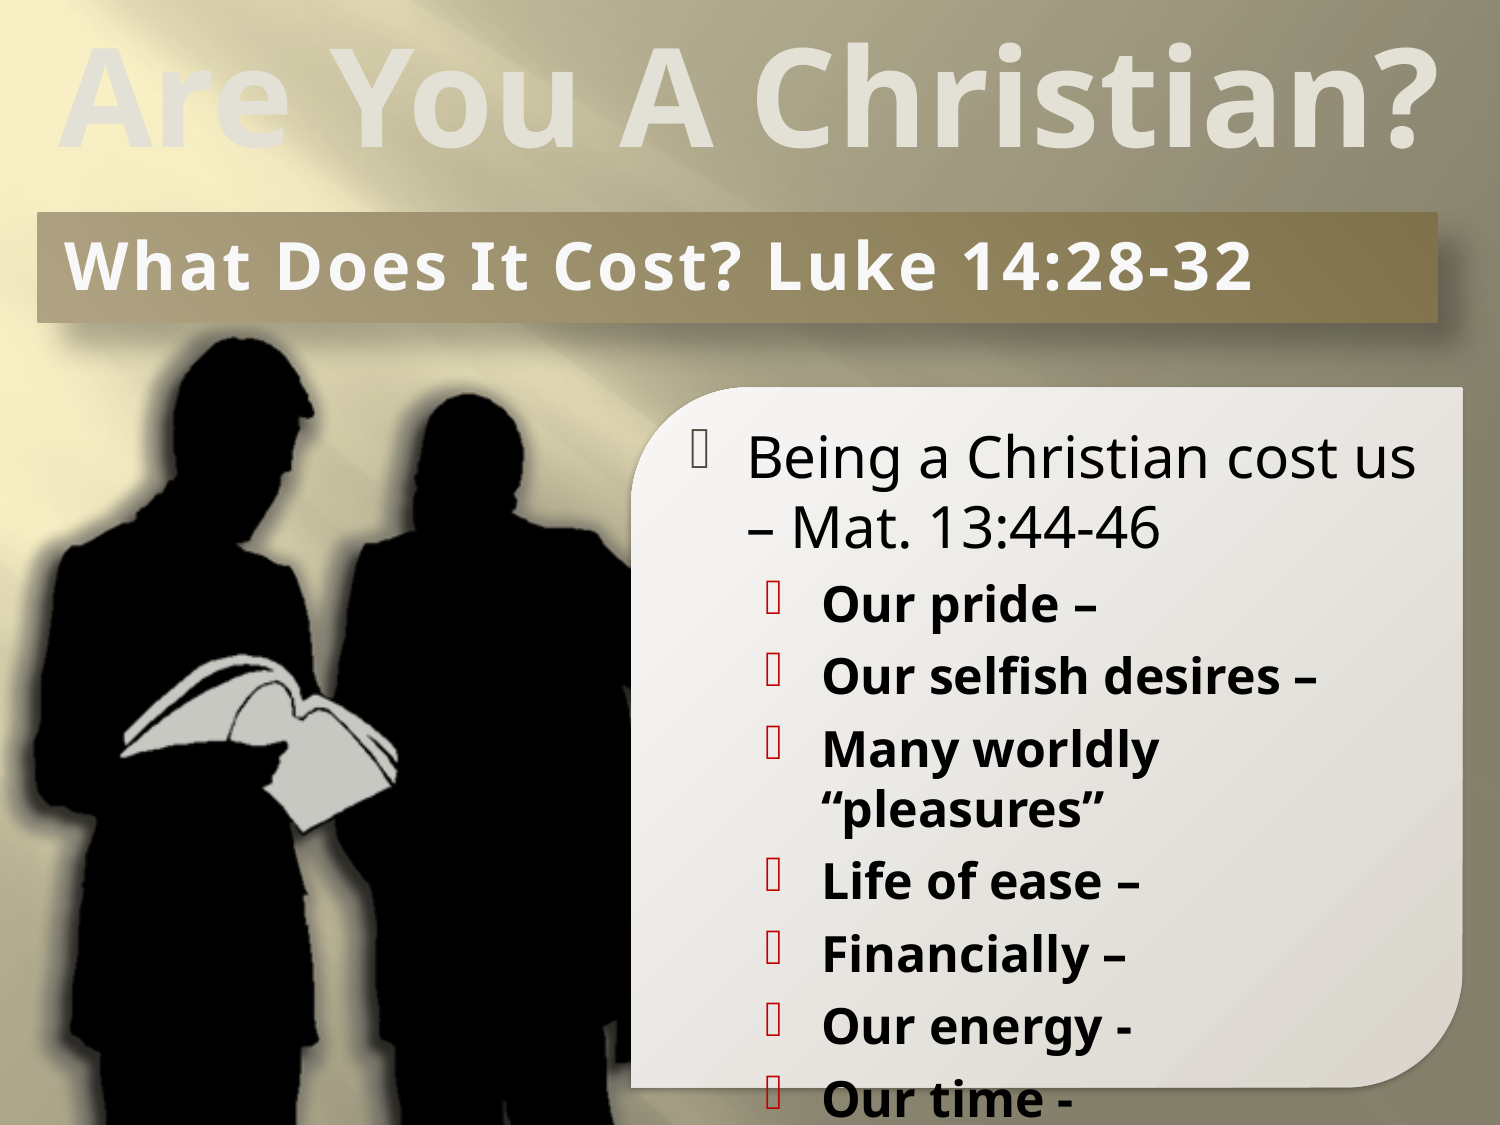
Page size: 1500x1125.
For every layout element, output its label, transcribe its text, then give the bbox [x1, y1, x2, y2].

picture [0, 322, 751, 1125]
text_box What Does It Cost? Luke 14:28-32 [50, 216, 1438, 312]
text_box [37, 212, 1438, 323]
text_box Being a Christian cost us – Mat. 13:44-46 Our pride – Our selfish desires – Many worldly “pleasures” Life of ease – Financially – Our energy - Our time - [792, 412, 1463, 1125]
text_box [792, 386, 1464, 978]
text_box Are You A Christian? [0, 2, 1500, 182]
